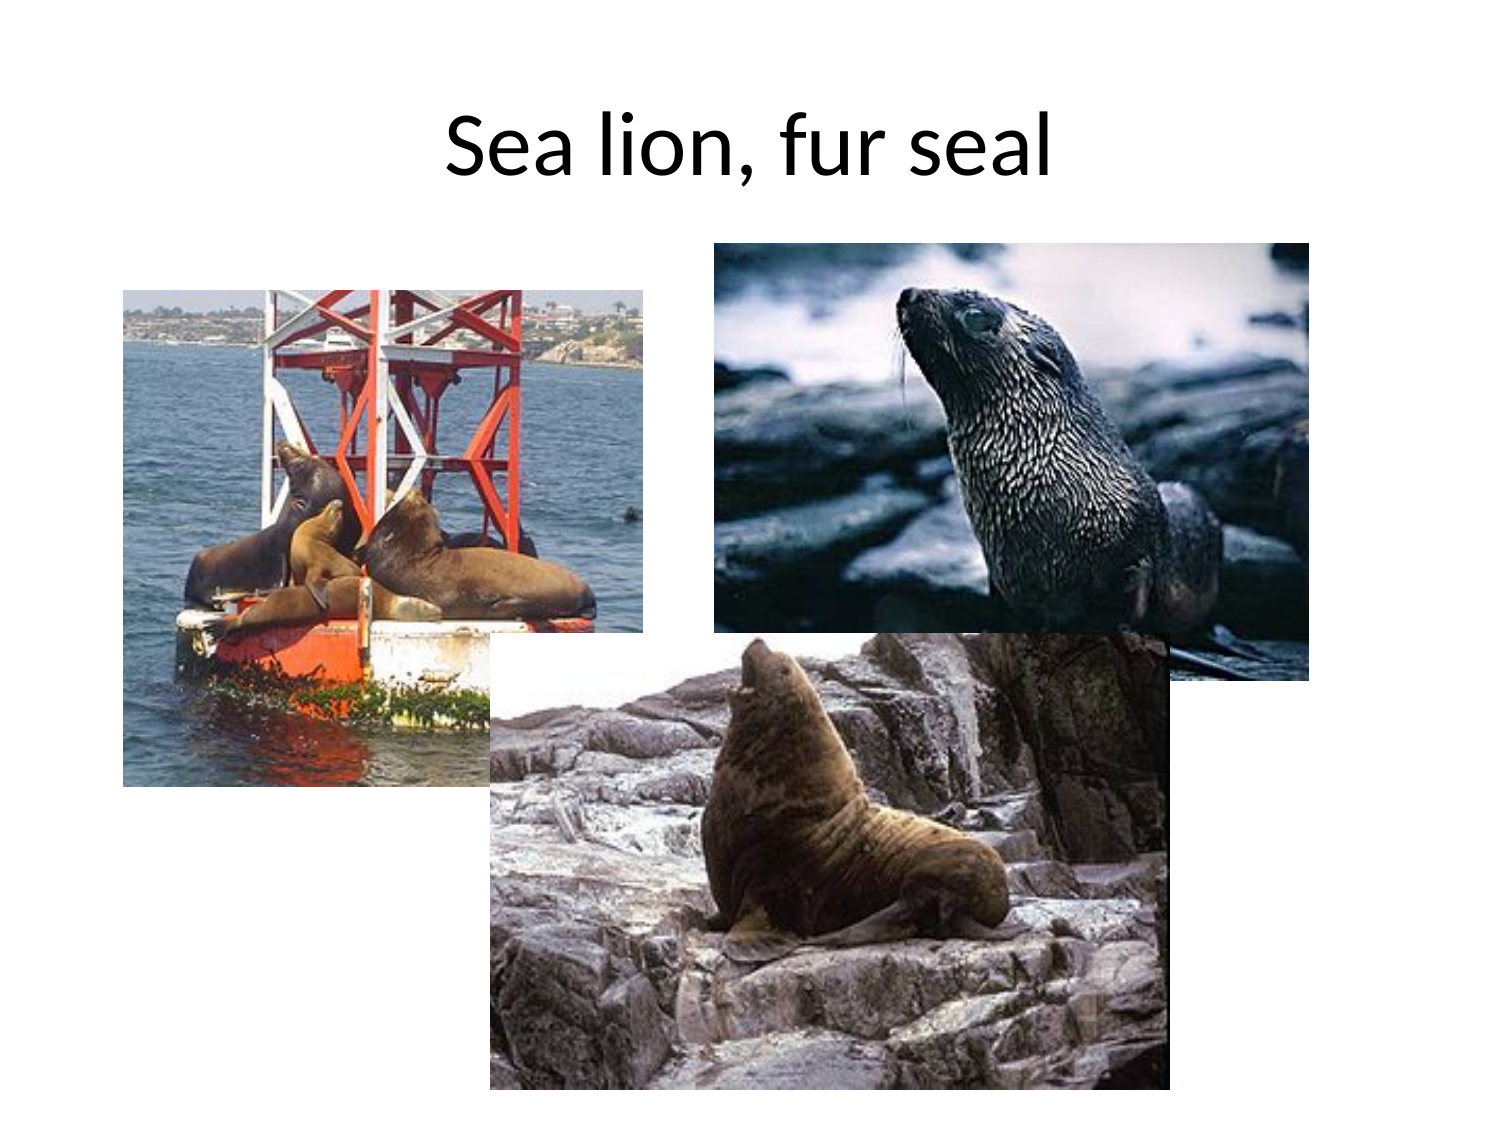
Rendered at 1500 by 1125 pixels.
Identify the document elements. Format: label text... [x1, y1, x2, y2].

picture [123, 243, 1309, 1090]
title Sea lion, fur seal [75, 45, 1425, 233]
